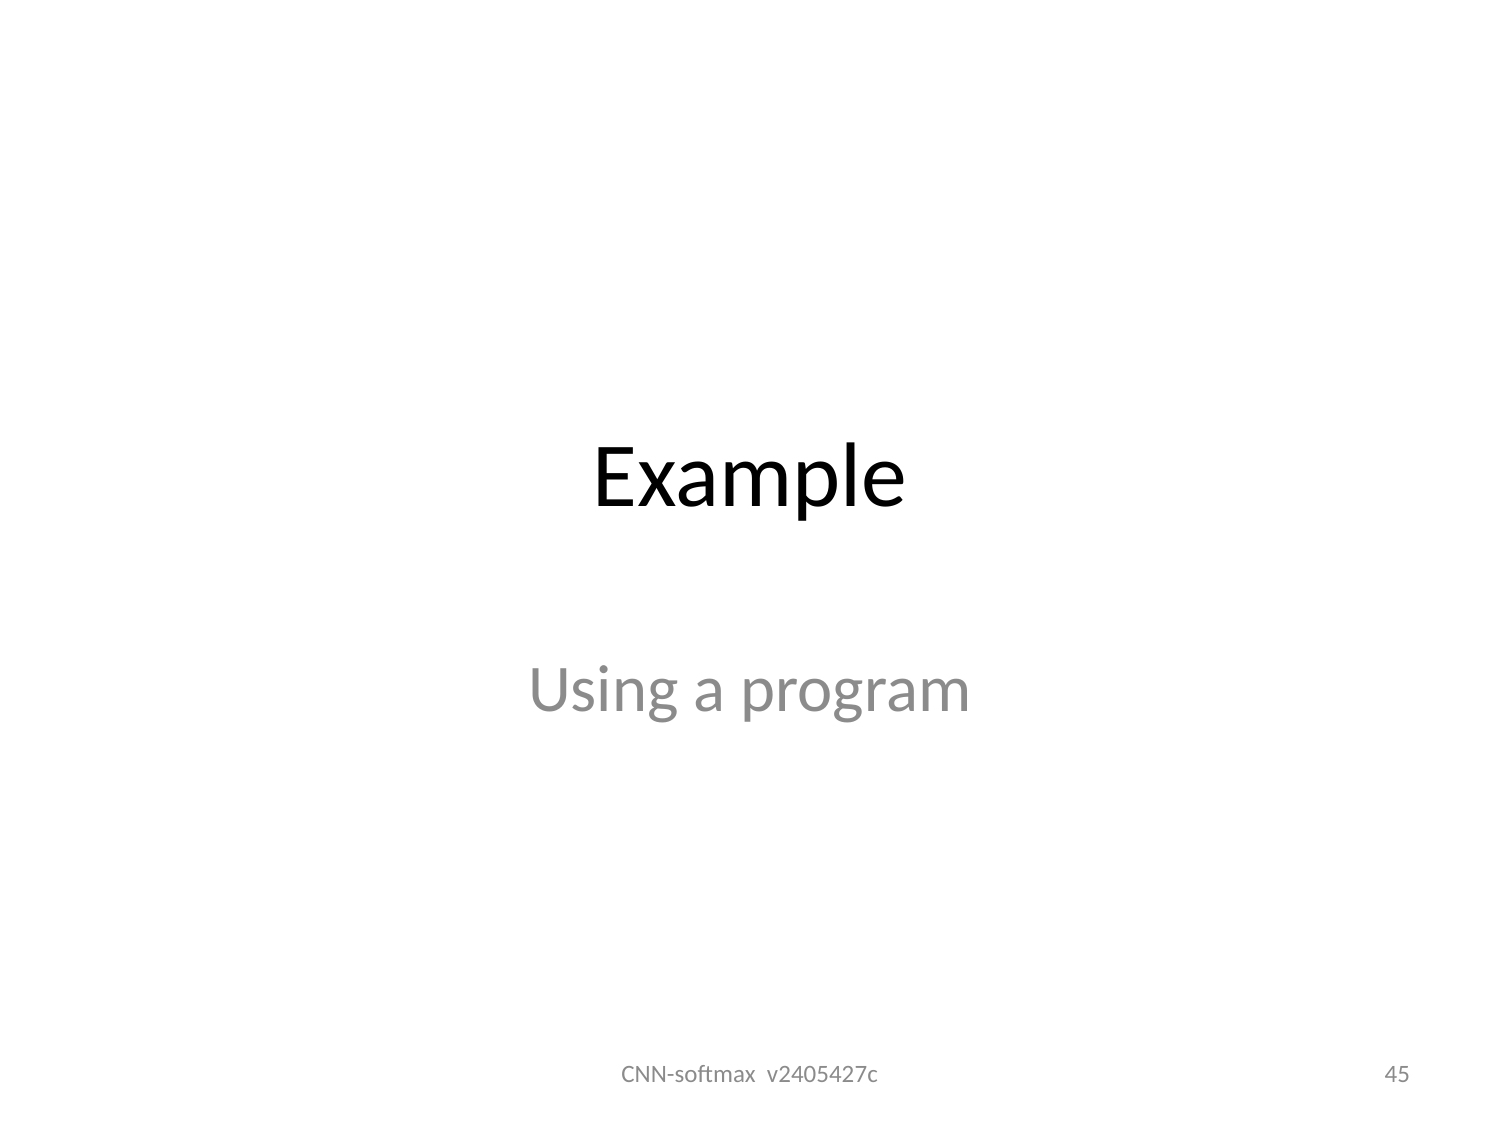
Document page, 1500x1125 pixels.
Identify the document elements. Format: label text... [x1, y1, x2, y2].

slide_number 45 [1074, 1042, 1425, 1103]
subtitle Using a program [225, 637, 1275, 925]
title Example [112, 349, 1388, 591]
footer CNN-softmax v2405427c [512, 1042, 988, 1103]
